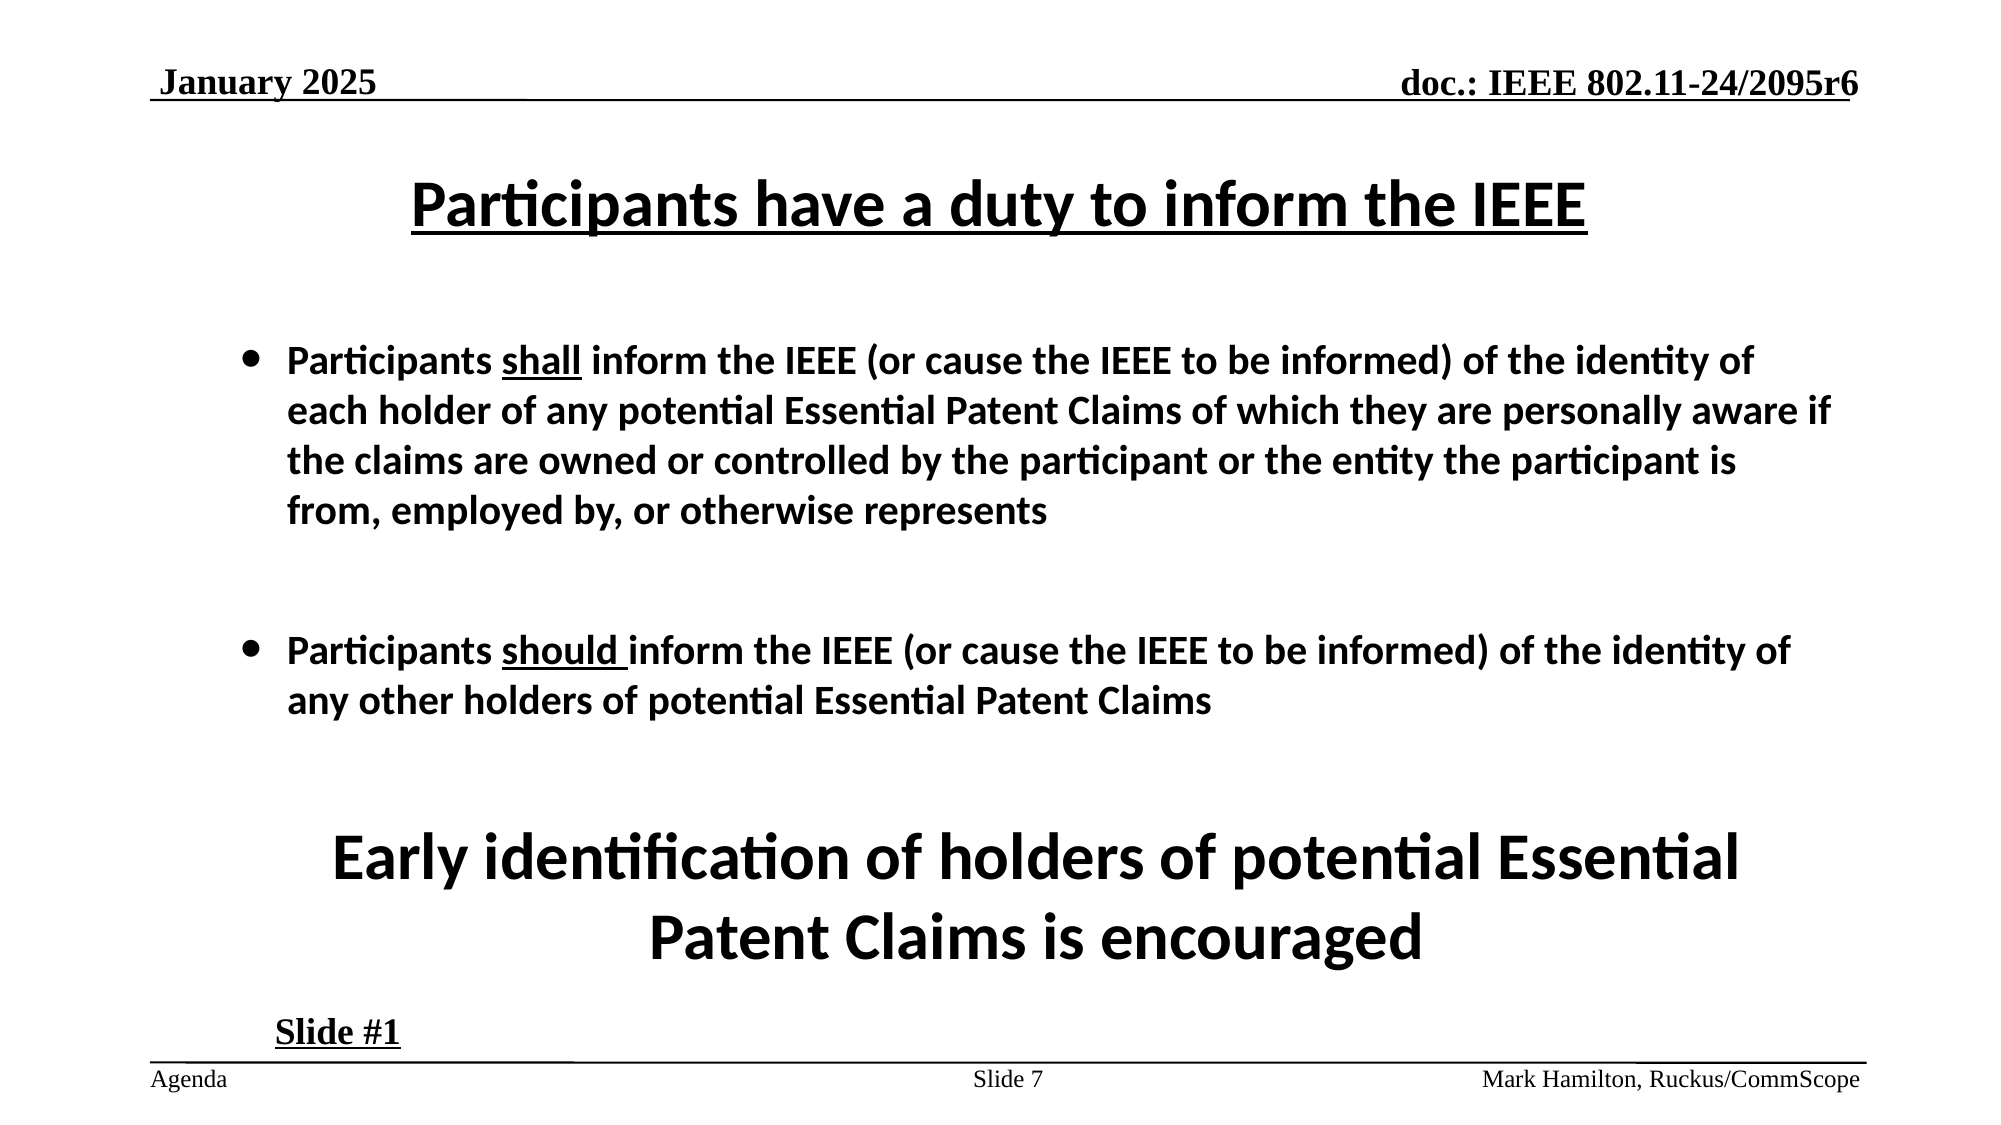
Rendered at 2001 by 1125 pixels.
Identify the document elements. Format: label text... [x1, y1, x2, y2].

text_box Slide #1 [260, 999, 417, 1060]
list Participants shall inform the IEEE (or cause the IEEE to be informed) of the identity of each holder of any potential Essential Patent Claims of which they are personally aware if the claims are owned or controlled by the participant or the entity the participant is from, employed by, or otherwise represents Participants should inform the IEEE (or cause the IEEE to be informed) of the identity of any other holders of potential Essential Patent Claims Early identification of holders of potential Essential Patent Claims is encouraged [149, 324, 1850, 1000]
slide_number Slide 7 [950, 1061, 1067, 1123]
title Participants have a duty to inform the IEEE [149, 112, 1850, 288]
